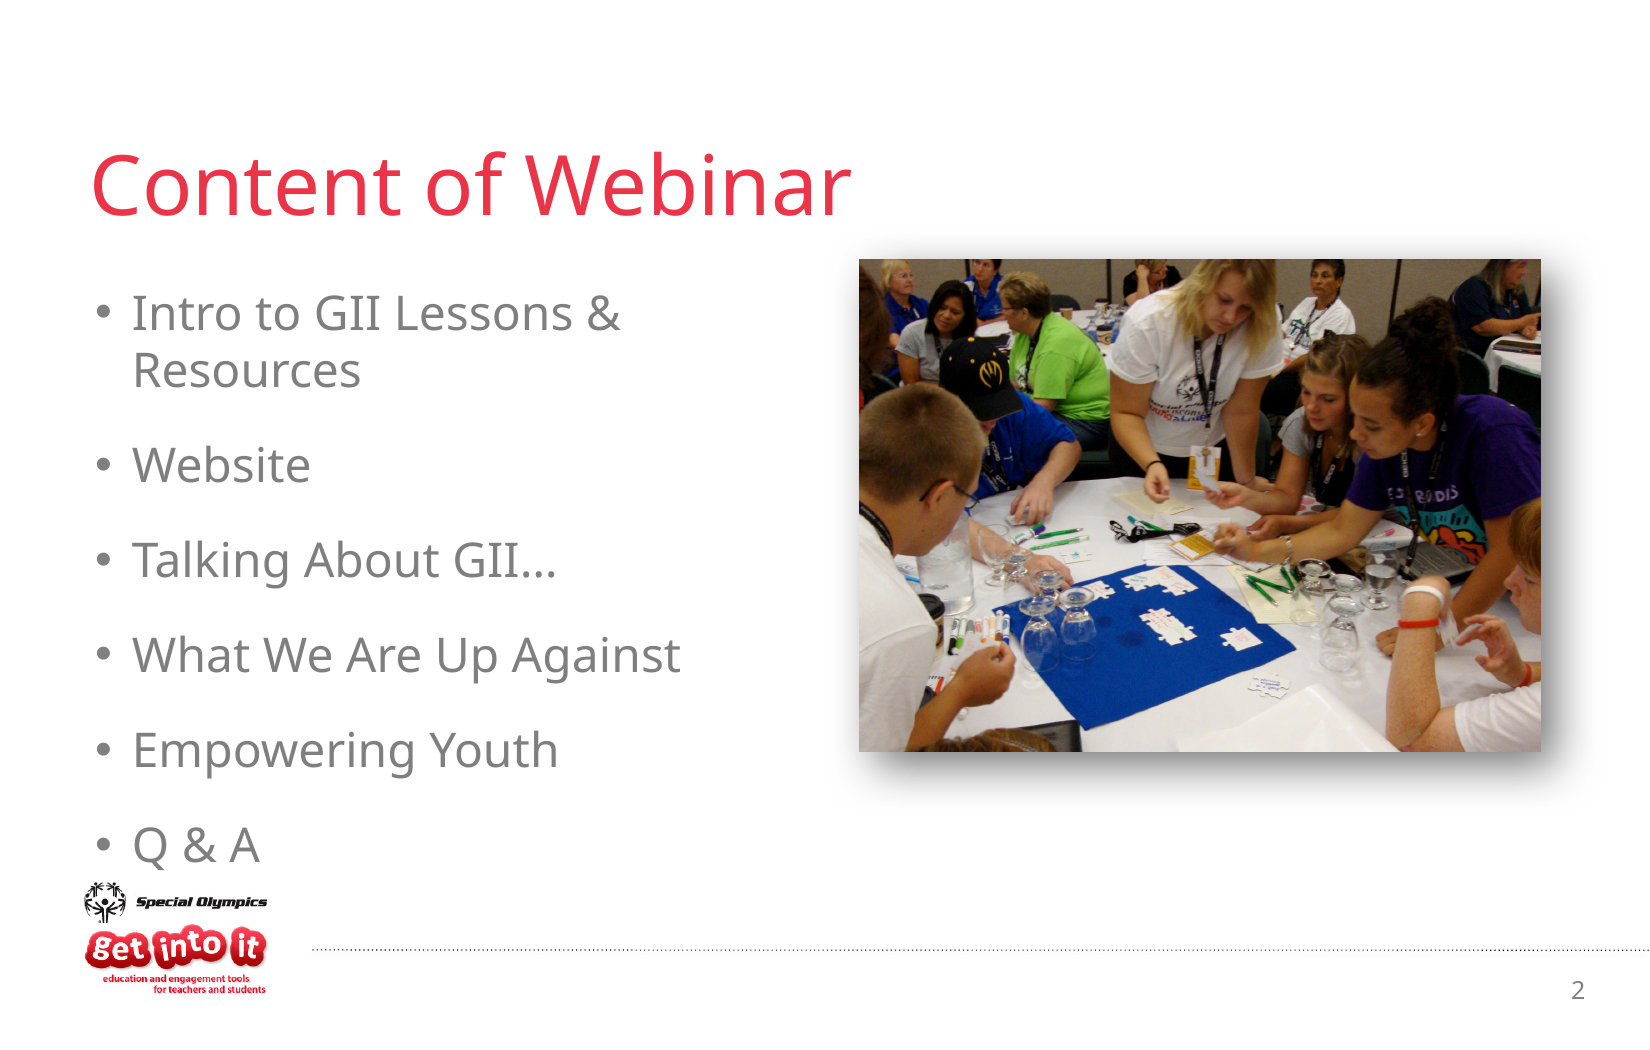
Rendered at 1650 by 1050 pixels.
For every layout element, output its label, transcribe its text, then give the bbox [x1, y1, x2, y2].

picture [63, 858, 288, 1015]
text_box Content of Webinar [75, 124, 1250, 239]
text_box 2 [1250, 967, 1600, 1016]
text_box Intro to GII Lessons & Resources Website Talking About GII… What We Are Up Against Empowering Youth Q & A [80, 274, 825, 880]
picture [859, 258, 1542, 752]
